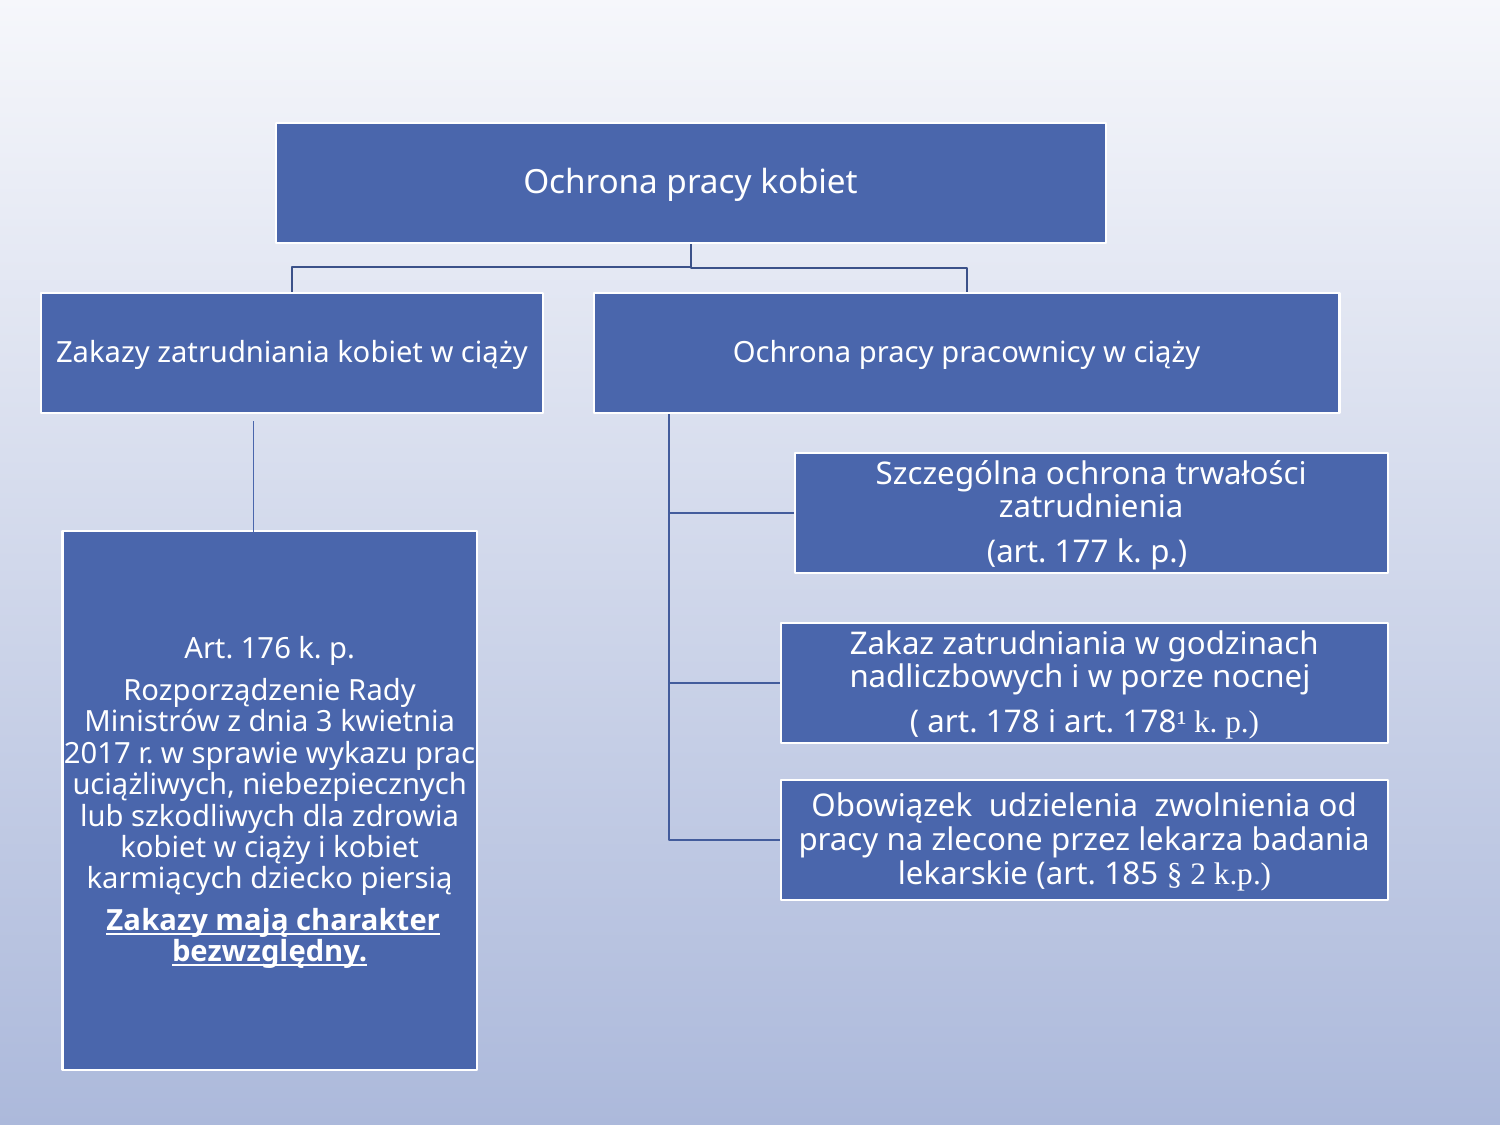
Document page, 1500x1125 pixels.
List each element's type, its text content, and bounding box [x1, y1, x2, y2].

text_box Obowiązek udzielenia zwolnienia od pracy na zlecone przez lekarza badania lekarskie (art. 185 § 2 k.p.) [780, 779, 1389, 901]
text_box Ochrona pracy pracownicy w ciąży [593, 292, 1341, 414]
text_box [291, 244, 692, 292]
text_box [668, 514, 780, 684]
text_box [668, 414, 794, 514]
text_box Art. 176 k. p. Rozporządzenie Rady Ministrów z dnia 3 kwietnia 2017 r. w sprawie wykazu prac uciążliwych, niebezpiecznych lub szkodliwych dla zdrowia kobiet w ciąży i kobiet karmiących dziecko piersią Zakazy mają charakter bezwzględny. [61, 530, 478, 1071]
text_box Zakazy zatrudniania kobiet w ciąży [40, 292, 544, 414]
text_box [690, 244, 968, 292]
text_box Zakaz zatrudniania w godzinach nadliczbowych i w porze nocnej ( art. 178 i art. 178¹ k. p.) [780, 622, 1389, 744]
text_box Ochrona pracy kobiet [275, 122, 1107, 244]
text_box [668, 684, 780, 841]
text_box Szczególna ochrona trwałości zatrudnienia (art. 177 k. p.) [794, 452, 1389, 574]
